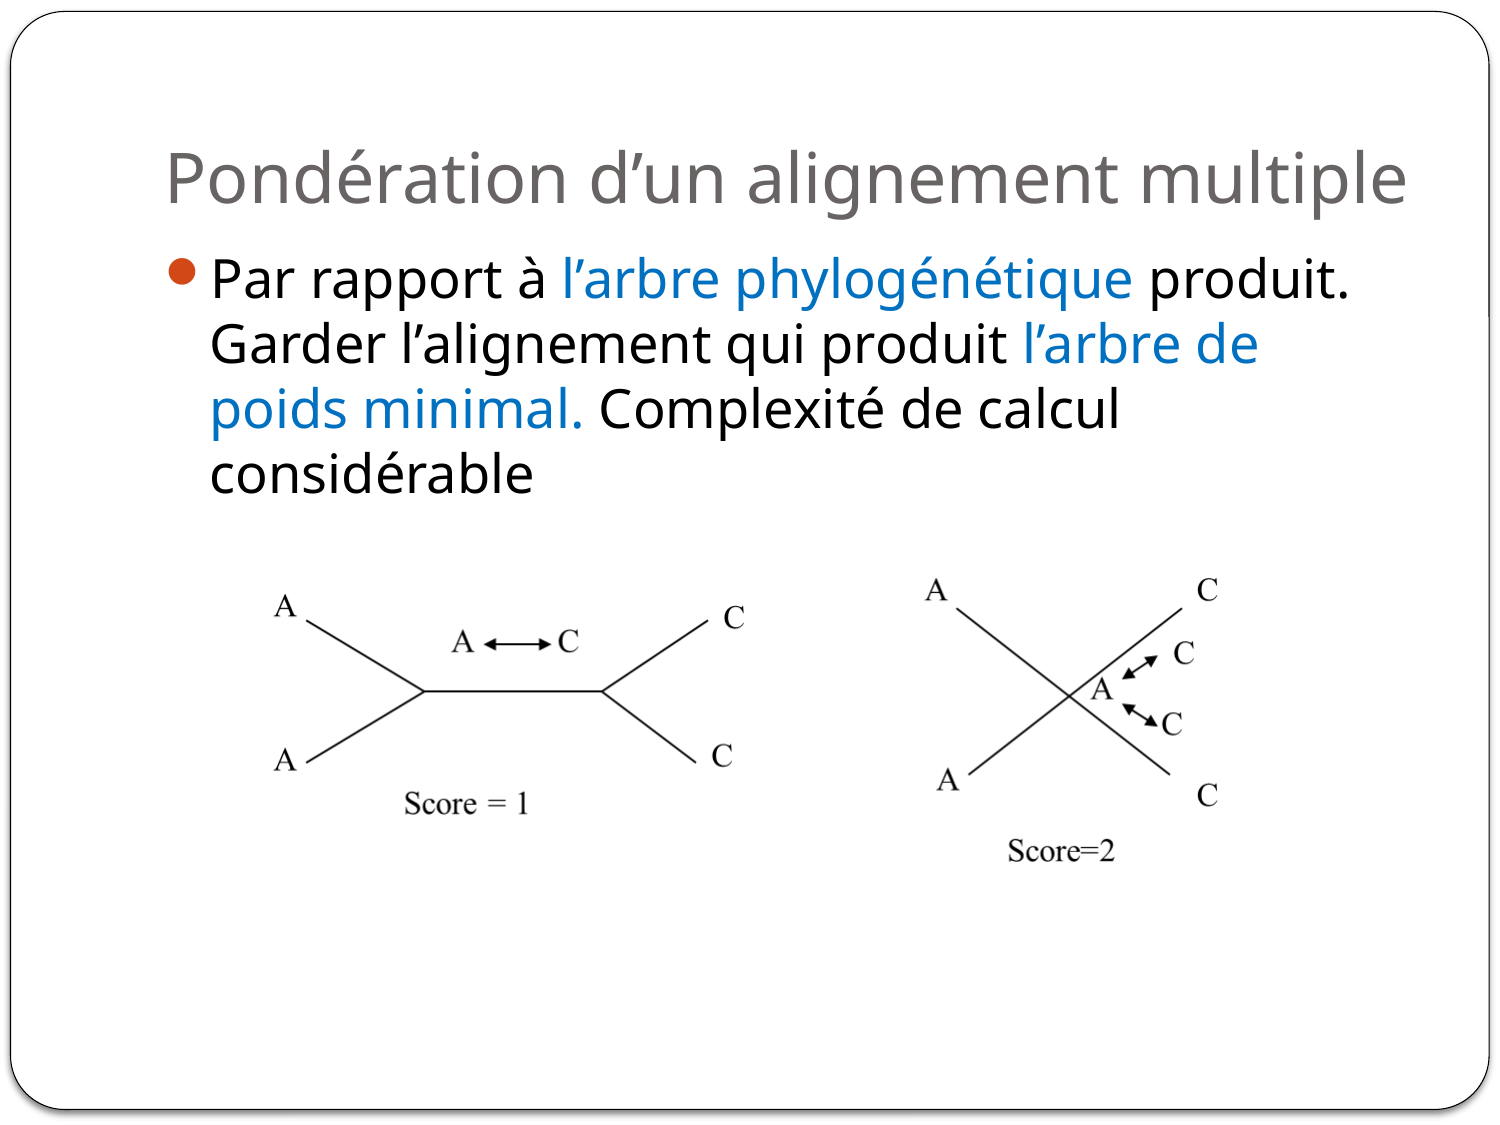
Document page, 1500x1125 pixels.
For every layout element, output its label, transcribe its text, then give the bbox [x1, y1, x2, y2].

title Pondération d’un alignement multiple [150, 45, 1425, 233]
list Par rapport à l’arbre phylogénétique produit. Garder l’alignement qui produit l’arbre de poids minimal. Complexité de calcul considérable [150, 237, 1425, 988]
picture [253, 558, 1241, 890]
